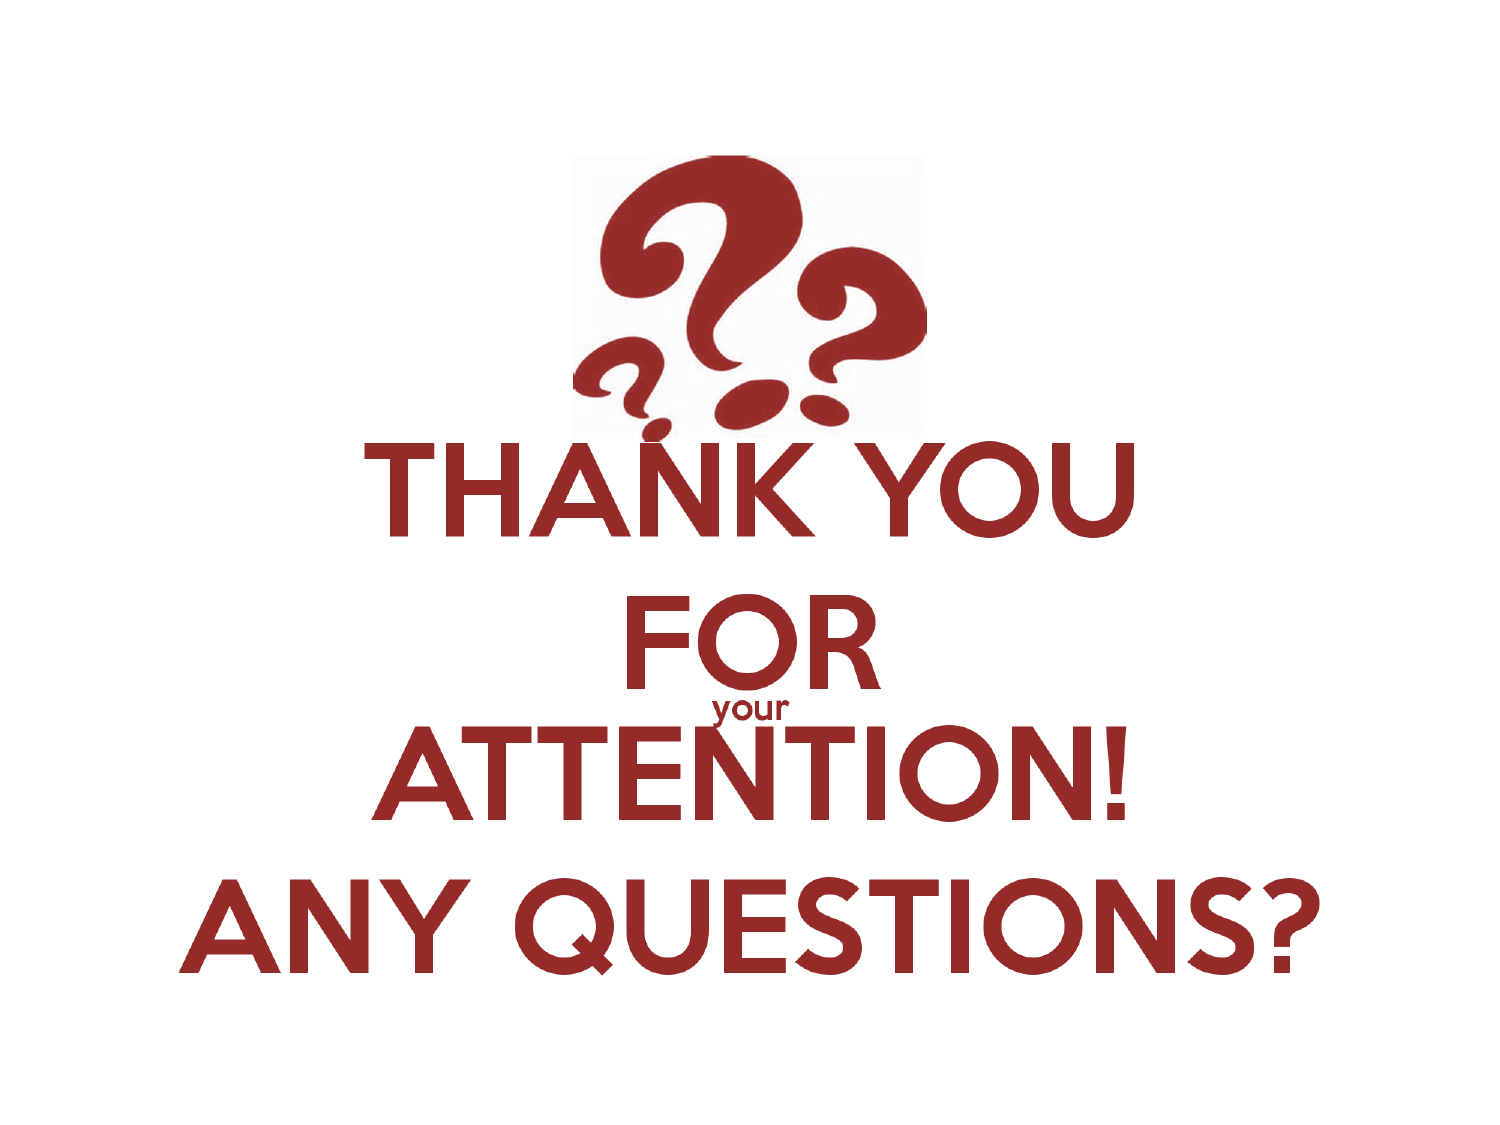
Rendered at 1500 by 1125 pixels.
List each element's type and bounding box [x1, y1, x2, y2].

picture [0, 131, 1500, 994]
